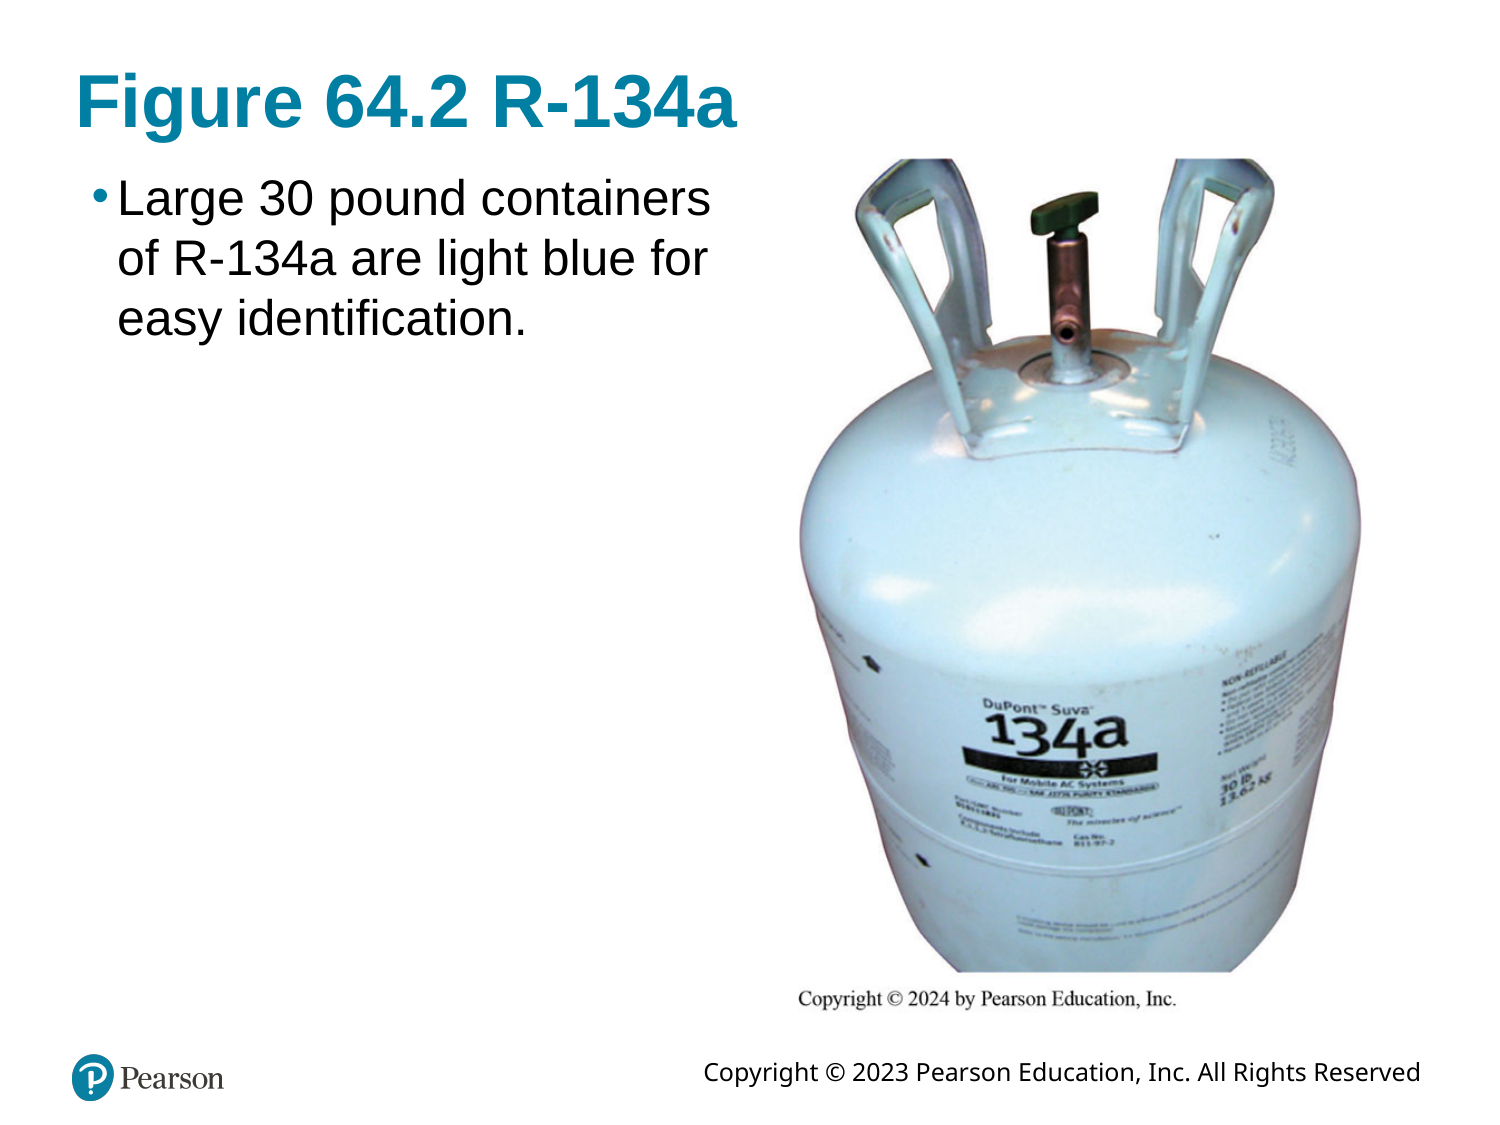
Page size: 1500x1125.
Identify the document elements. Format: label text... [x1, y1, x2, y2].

list Large 30 pound containers of R-134a are light blue for easy identification. [75, 157, 745, 355]
title Figure 64.2 R-134a [75, 43, 1400, 150]
picture [98, 1054, 224, 1101]
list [798, 157, 1364, 1013]
picture [72, 1087, 83, 1101]
picture [80, 1063, 106, 1088]
picture [72, 1054, 88, 1070]
